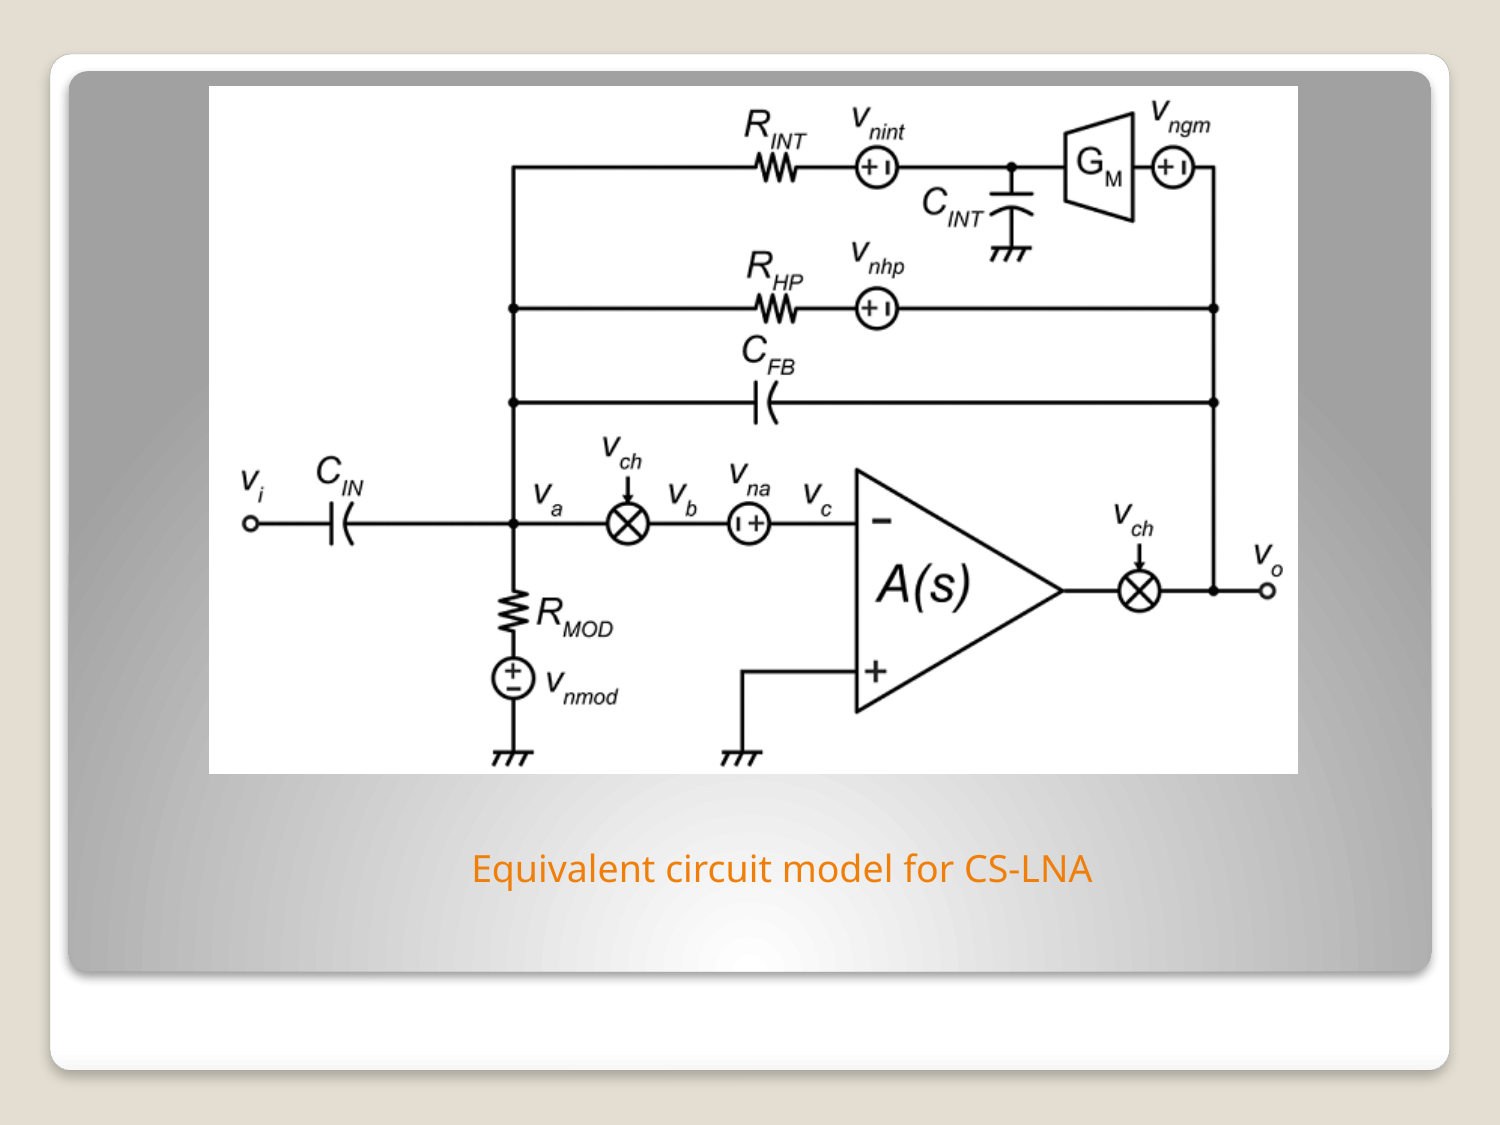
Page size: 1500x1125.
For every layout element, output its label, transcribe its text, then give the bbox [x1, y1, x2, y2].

text_box Equivalent circuit model for CS-LNA [456, 837, 1118, 898]
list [209, 86, 1299, 775]
